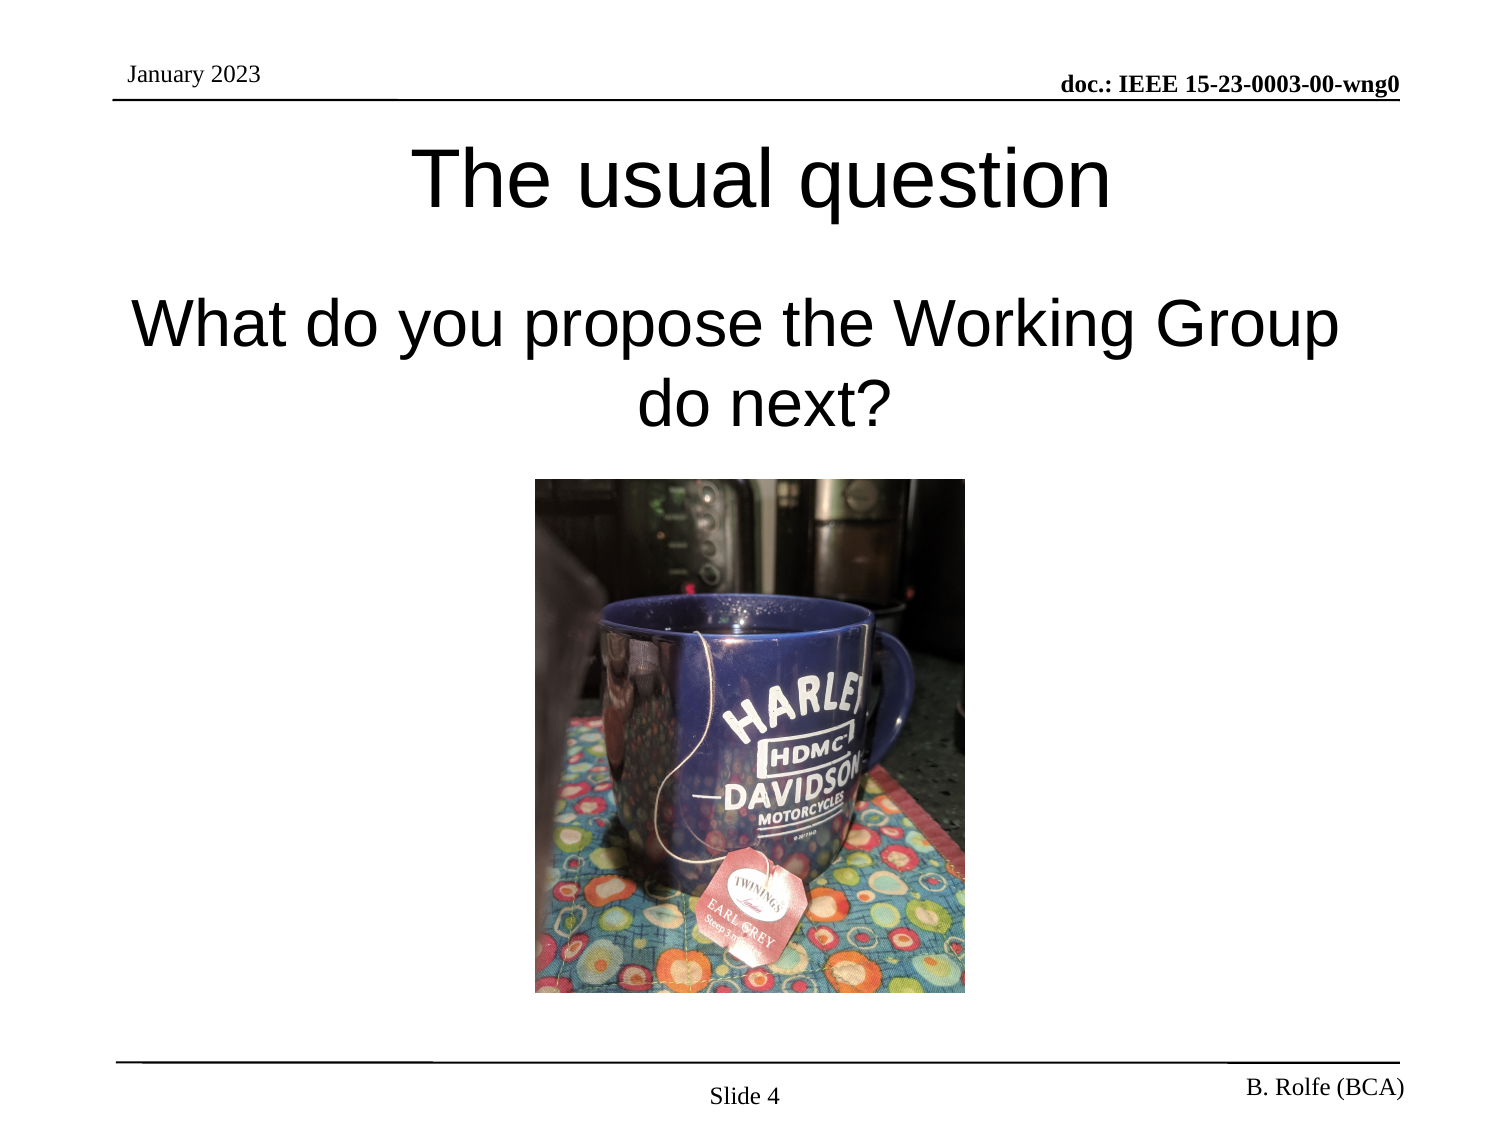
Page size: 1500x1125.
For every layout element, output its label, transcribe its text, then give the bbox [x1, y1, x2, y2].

list What do you propose the Working Group do next? [99, 272, 1374, 1017]
slide_number Slide 4 [690, 1075, 799, 1115]
picture [535, 479, 965, 993]
title The usual question [125, 112, 1399, 237]
